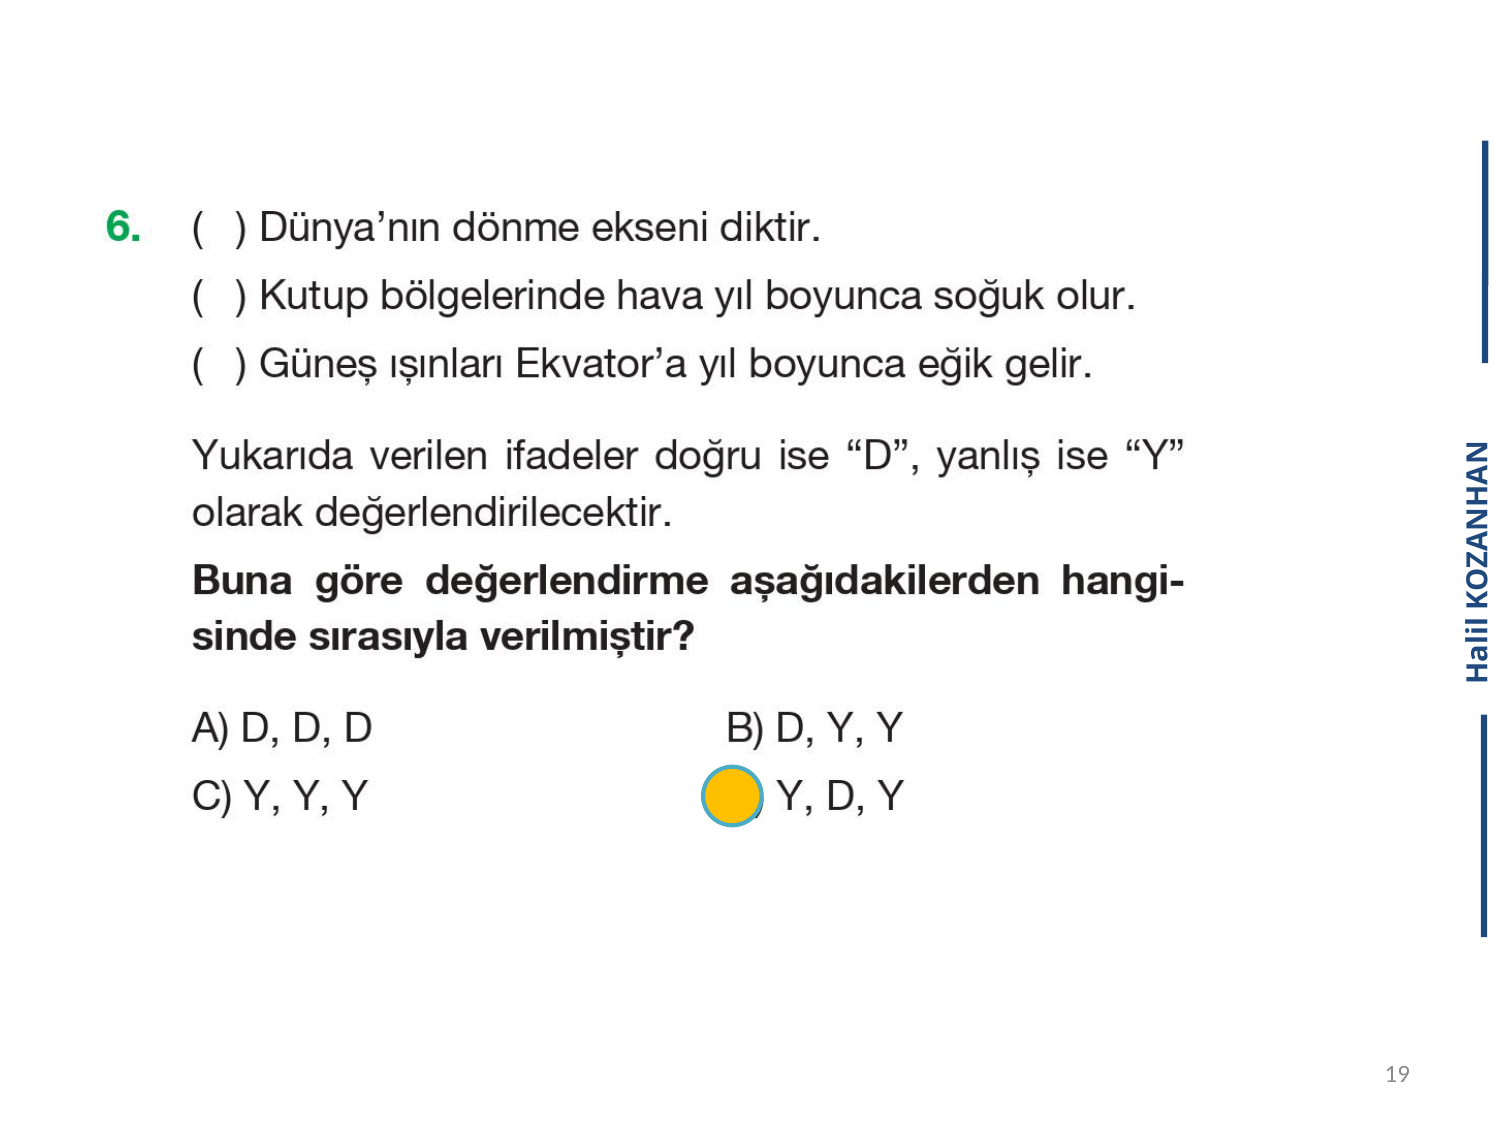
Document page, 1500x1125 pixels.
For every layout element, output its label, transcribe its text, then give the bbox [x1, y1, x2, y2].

picture [70, 140, 1399, 891]
slide_number 19 [1074, 1042, 1425, 1103]
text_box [1450, 140, 1500, 938]
